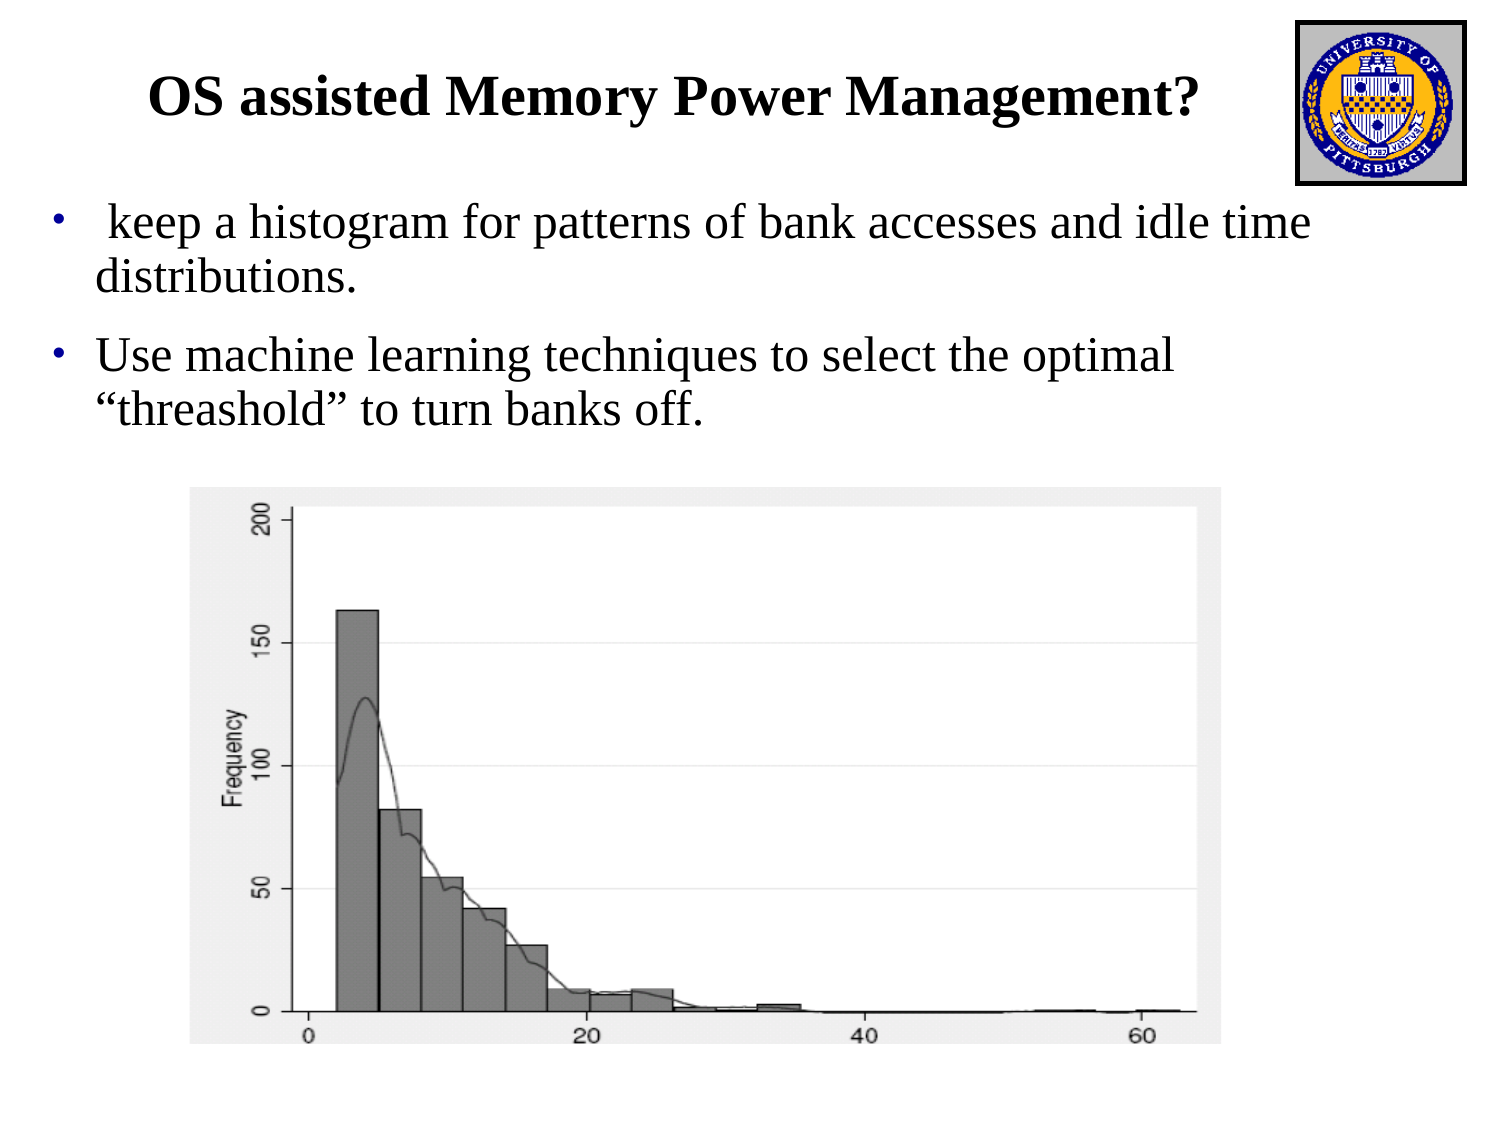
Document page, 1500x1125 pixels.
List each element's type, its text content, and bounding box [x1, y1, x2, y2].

title OS assisted Memory Power Management? [125, 50, 1225, 138]
text_box keep a histogram for patterns of bank accesses and idle time distributions. Use machine learning techniques to select the optimal “threashold” to turn banks off. [37, 187, 1388, 463]
picture [187, 487, 1222, 1044]
picture [1300, 25, 1462, 181]
